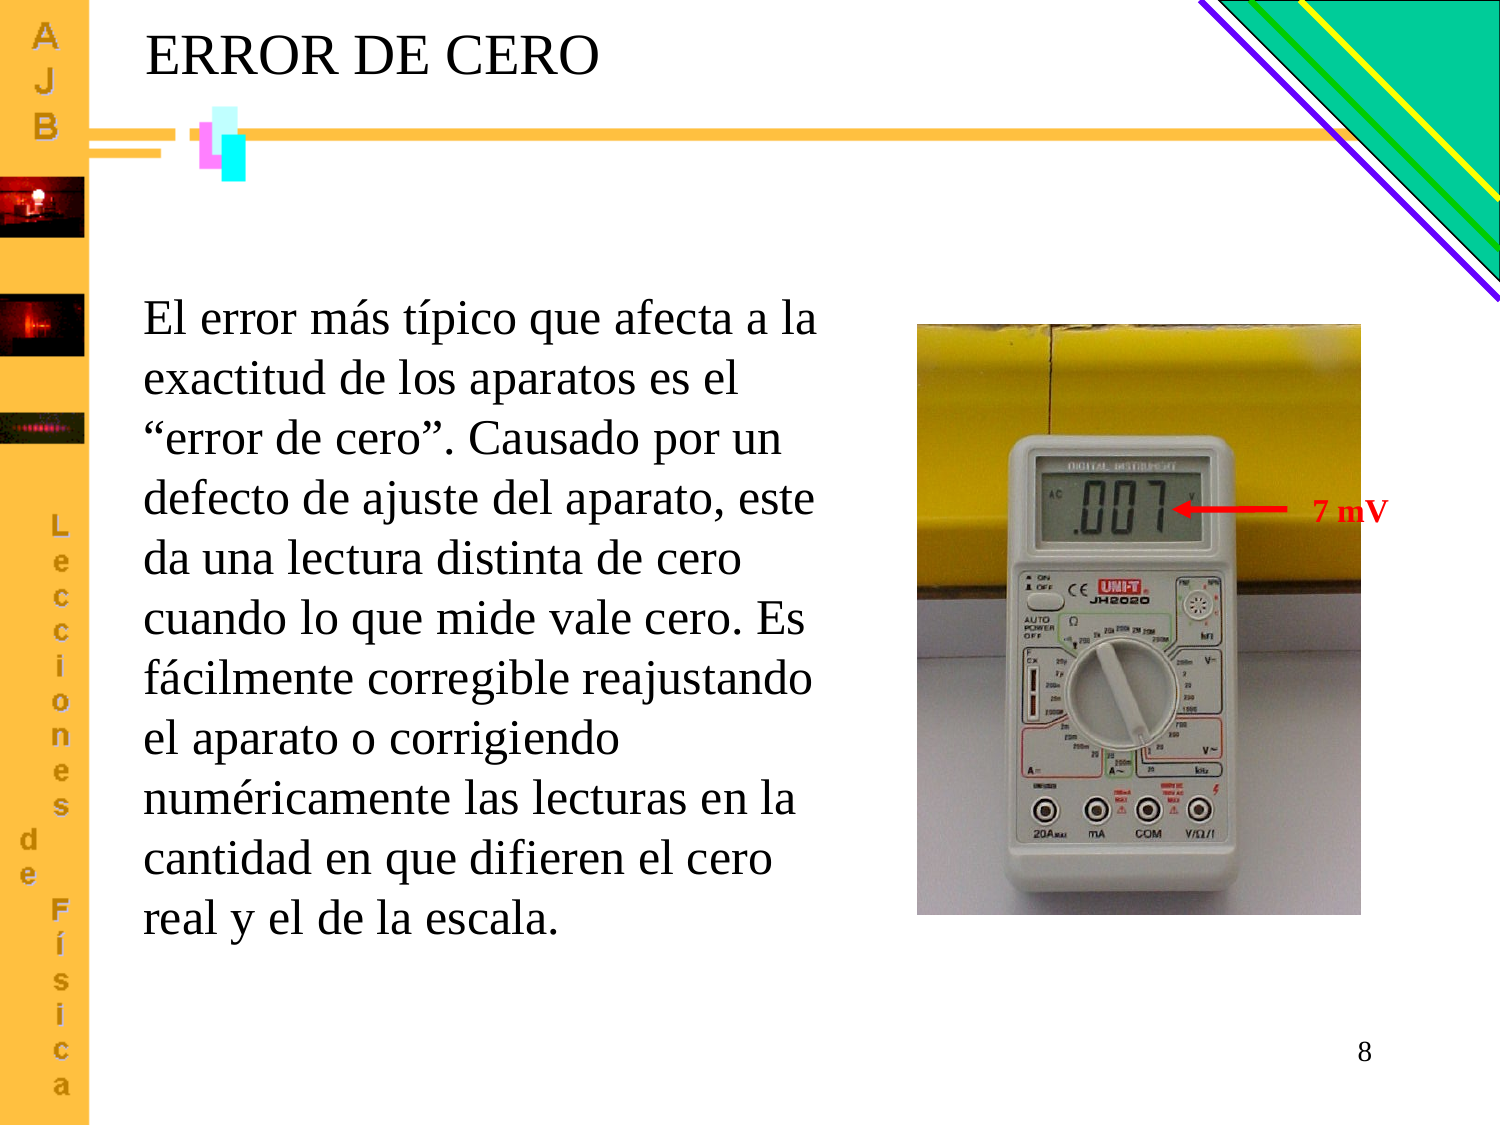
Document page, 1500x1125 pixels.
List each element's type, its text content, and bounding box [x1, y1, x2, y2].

picture [0, 0, 1500, 1125]
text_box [1199, 0, 1500, 301]
text_box ERROR DE CERO [130, 0, 728, 103]
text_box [1171, 481, 1405, 538]
slide_number 8 [1074, 1024, 1388, 1101]
text_box El error más típico que afecta a la exactitud de los aparatos es el “error de cero”. Causado por un defecto de ajuste del aparato, este da una lectura distinta de cero cuando lo que mide vale cero. Es fácilmente corregible reajustando el aparato o corrigiendo numéricamente las lecturas en la cantidad en que difieren el cero real y el de la escala. [128, 277, 836, 952]
